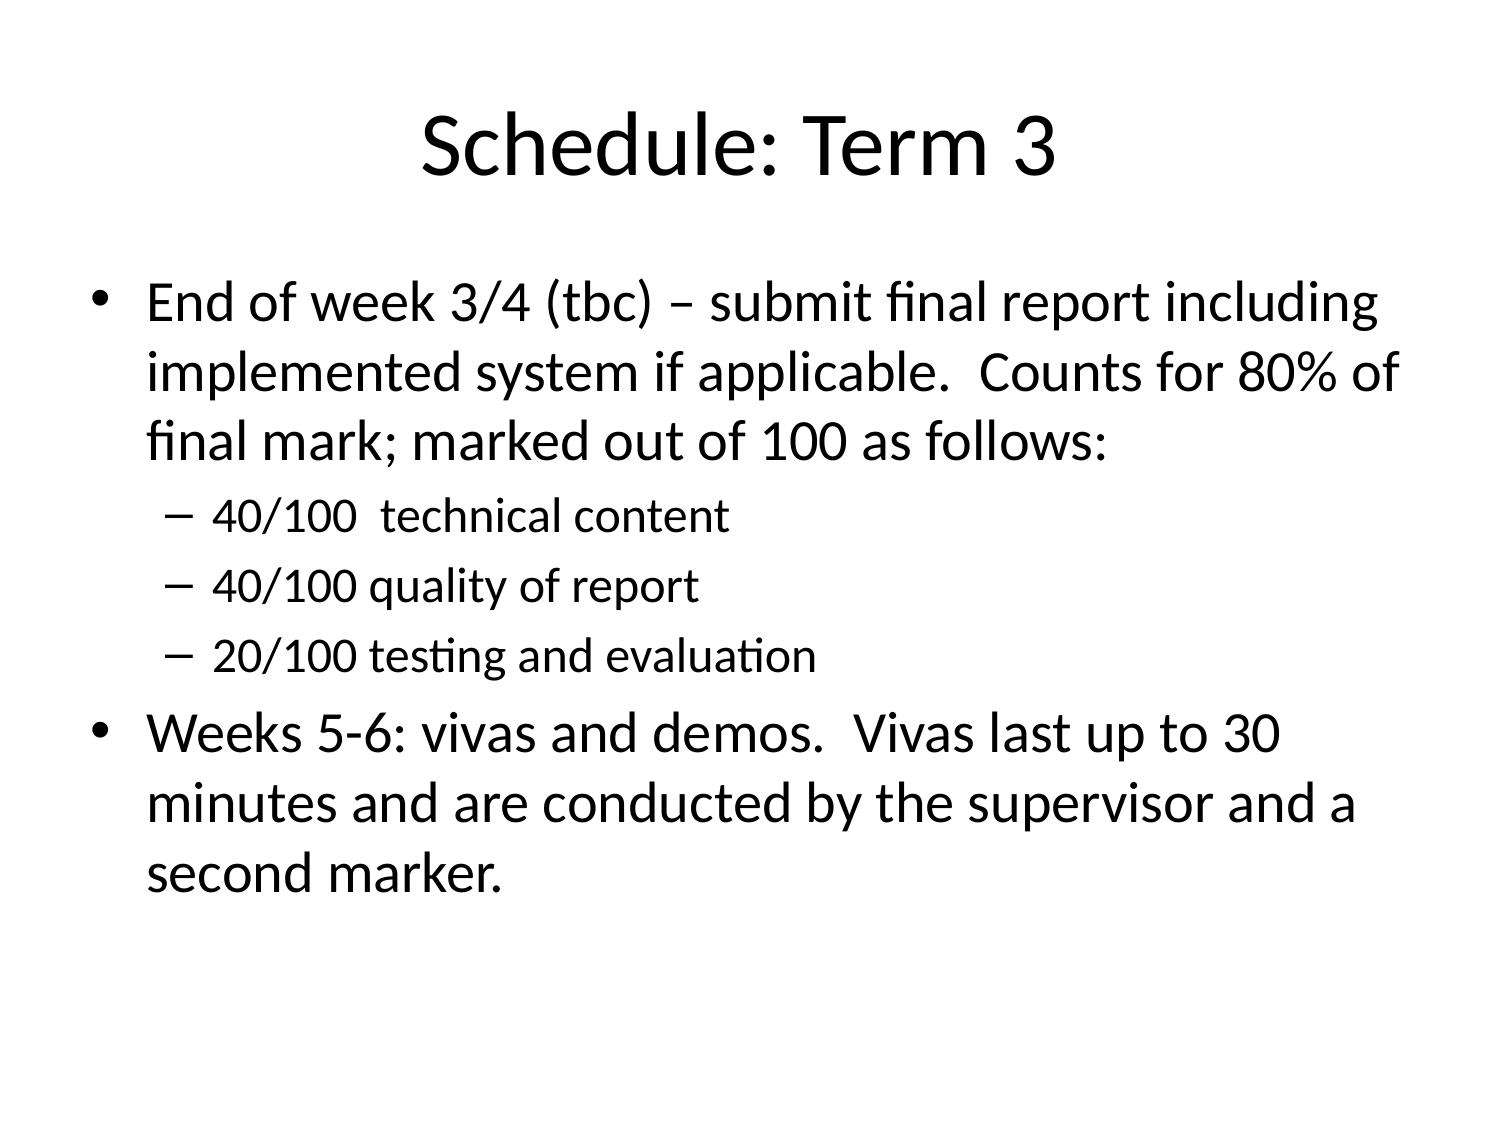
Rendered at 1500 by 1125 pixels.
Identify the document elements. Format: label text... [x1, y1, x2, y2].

list End of week 3/4 (tbc) – submit final report including implemented system if applicable. Counts for 80% of final mark; marked out of 100 as follows: 40/100 technical content 40/100 quality of report 20/100 testing and evaluation Weeks 5-6: vivas and demos. Vivas last up to 30 minutes and are conducted by the supervisor and a second marker. [75, 255, 1425, 1005]
title Schedule: Term 3 [75, 45, 1425, 233]
